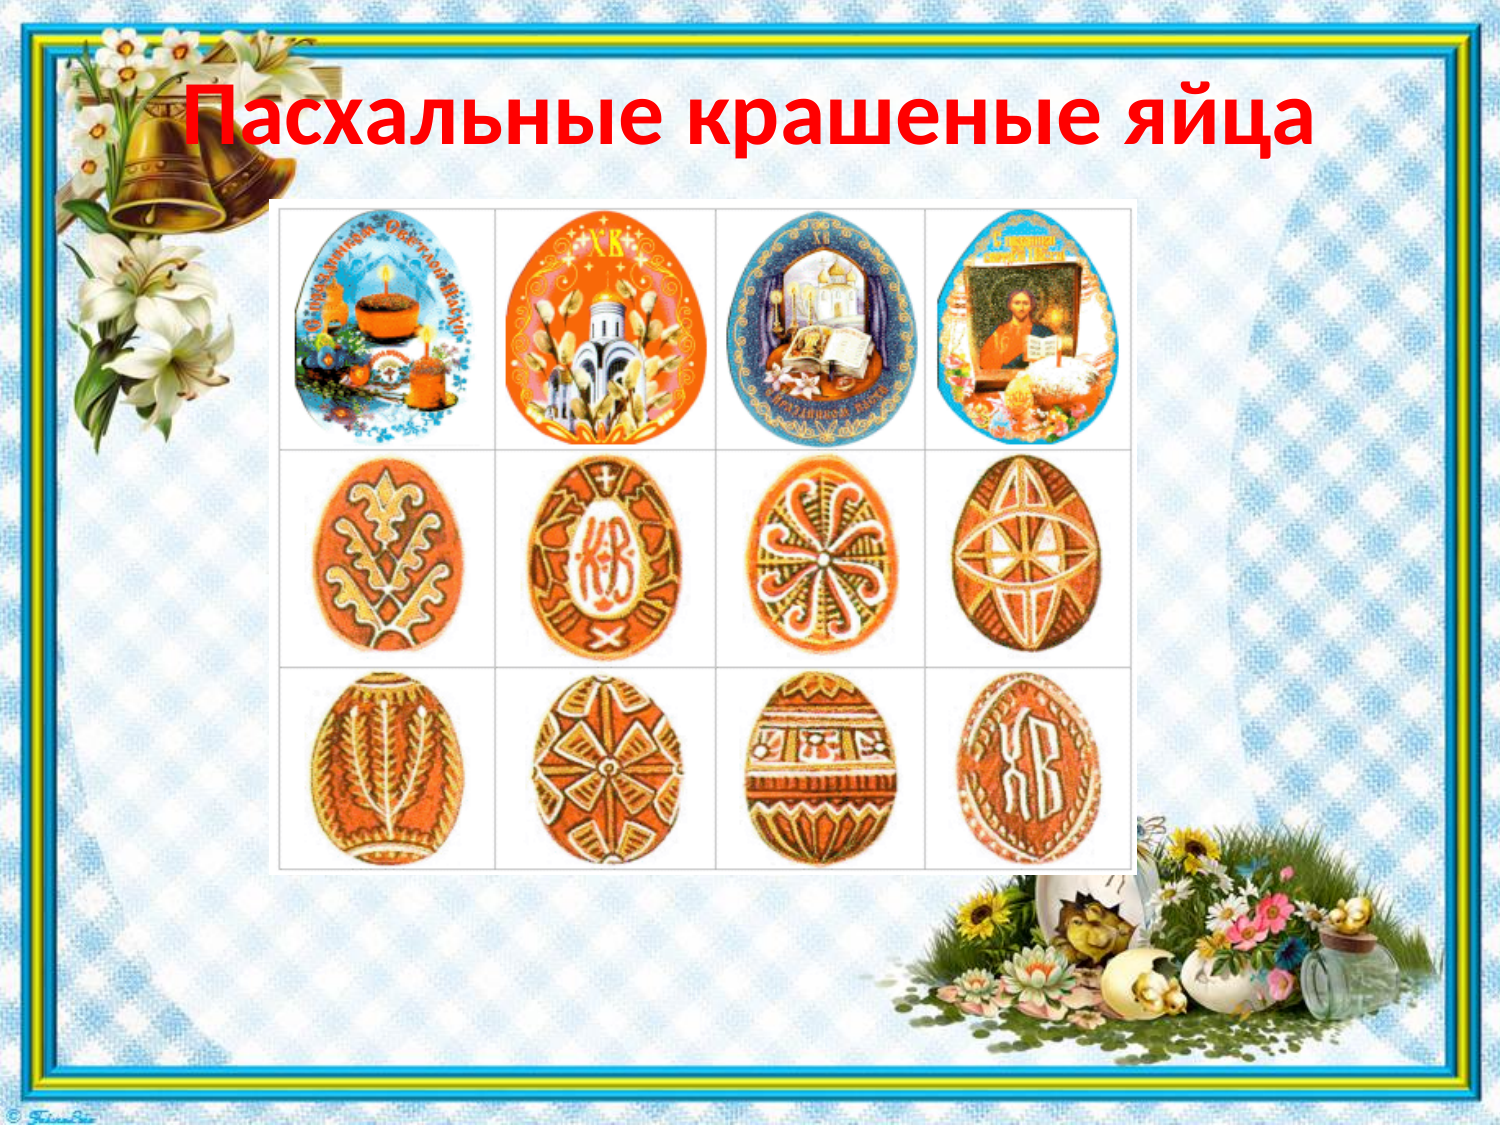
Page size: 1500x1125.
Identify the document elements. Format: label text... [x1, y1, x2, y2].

picture [0, 0, 1500, 1125]
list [269, 198, 1137, 875]
title Пасхальные крашеные яйца [75, 45, 1425, 233]
